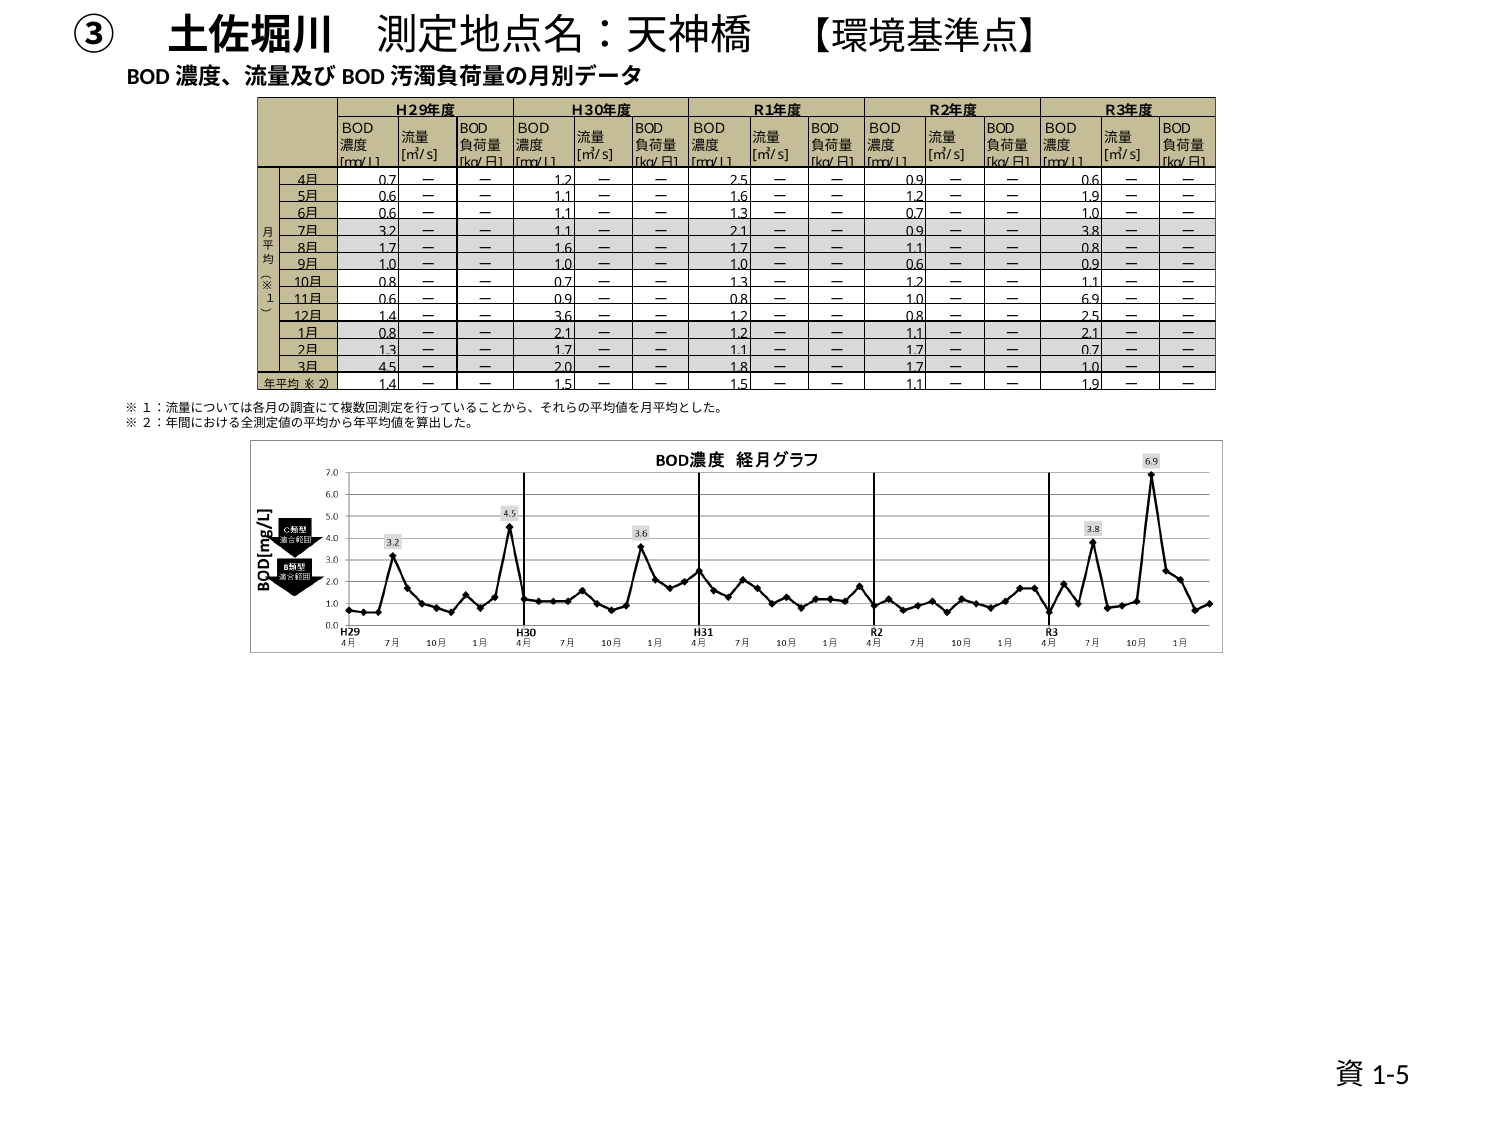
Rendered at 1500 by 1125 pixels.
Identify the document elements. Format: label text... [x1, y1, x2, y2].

text_box ③ 土佐堀川 測定地点名：天神橋 【環境基準点】 [58, 0, 1349, 66]
picture [250, 439, 1224, 653]
slide_number 資1-5 [1293, 1042, 1425, 1103]
text_box BOD濃度、流量及びBOD汚濁負荷量の月別データ [112, 54, 892, 97]
text_box ※１：流量については各月の調査にて複数回測定を行っていることから、それらの平均値を月平均とした。 ※２：年間における全測定値の平均から年平均値を算出した。 [110, 392, 1174, 438]
picture [257, 97, 1217, 391]
